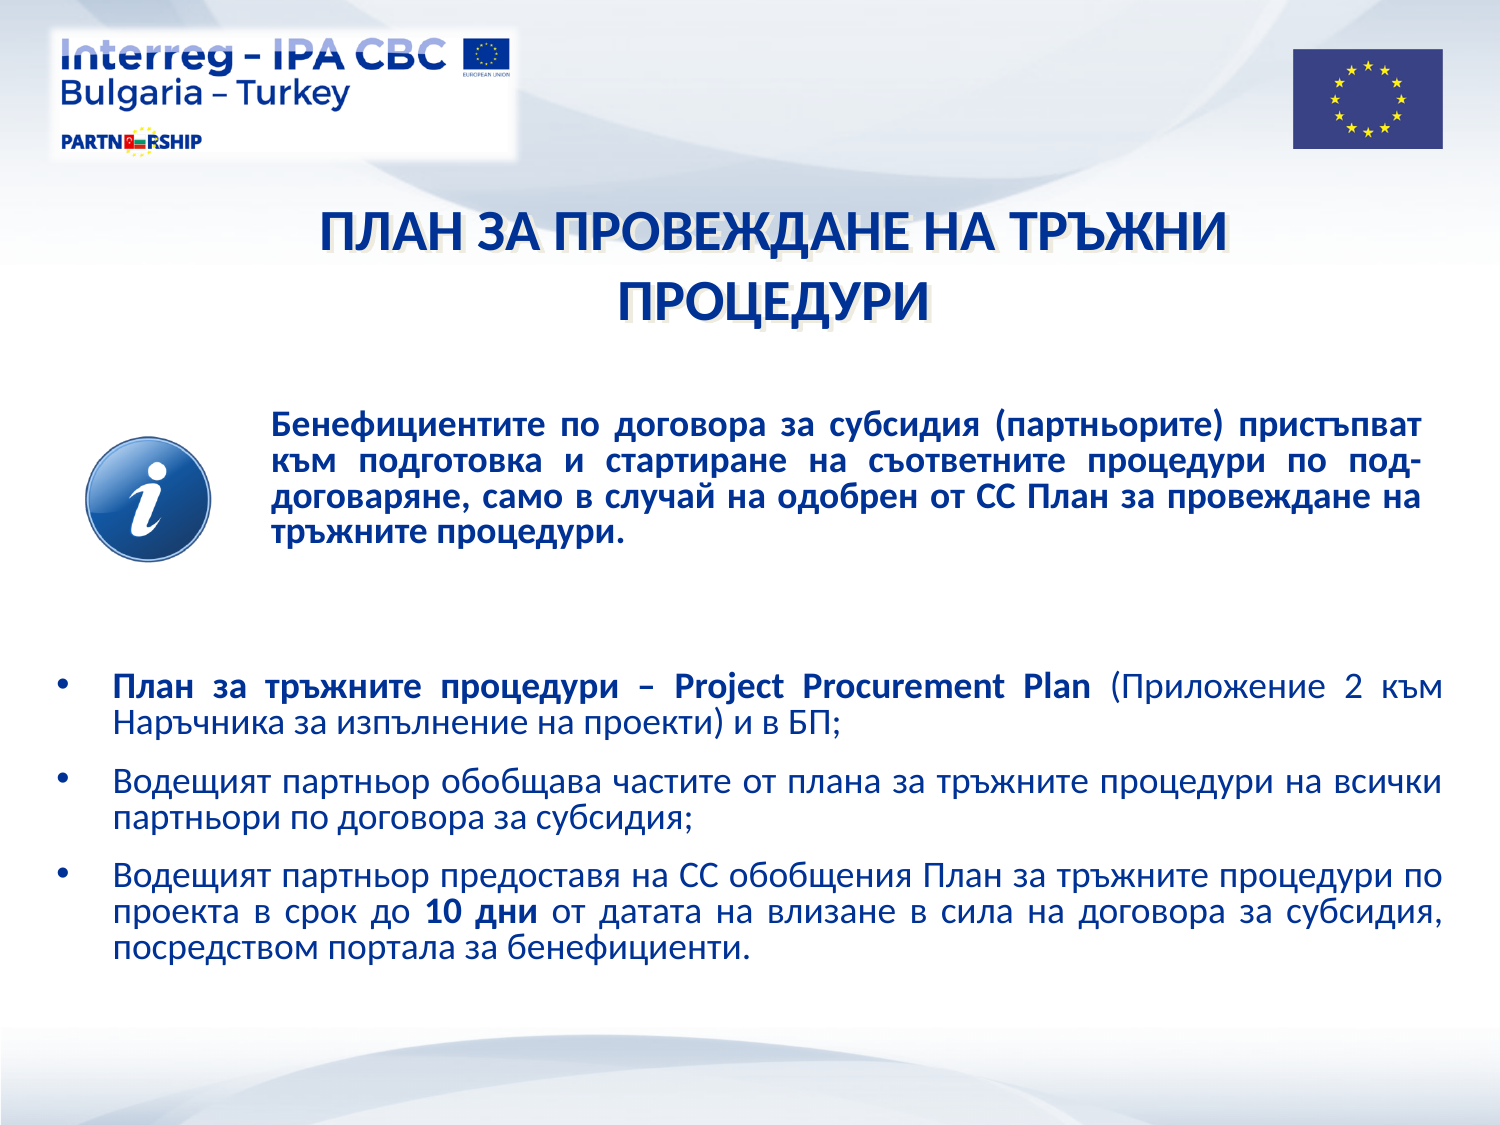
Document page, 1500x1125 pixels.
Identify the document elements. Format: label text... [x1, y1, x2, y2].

text_box ПЛАН ЗА ПРОВЕЖДАНЕ НА ТРЪЖНИ ПРОЦЕДУРИ [242, 273, 1306, 340]
text_box Бенефициентите по договора за субсидия (партньорите) пристъпват към подготовка и стартиране на съответните процедури по под-договаряне, само в случай на одобрен от СС План за провеждане на тръжните процедури. [200, 399, 1438, 600]
picture [0, 0, 1500, 265]
picture [0, 1027, 1500, 1125]
picture [62, 412, 238, 588]
text_box План за тръжните процедури – Project Procurement Plan (Приложение 2 към Наръчника за изпълнение на проекти) и в БП; Водещият партньор обобщава частите от плана за тръжните процедури на всички партньори по договора за субсидия; Водещият партньор предоставя на СС обобщения План за тръжните процедури по проекта в срок до 10 дни от датата на влизане в сила на договора за субсидия, посредством портала за бенефициенти. [41, 662, 1459, 1000]
